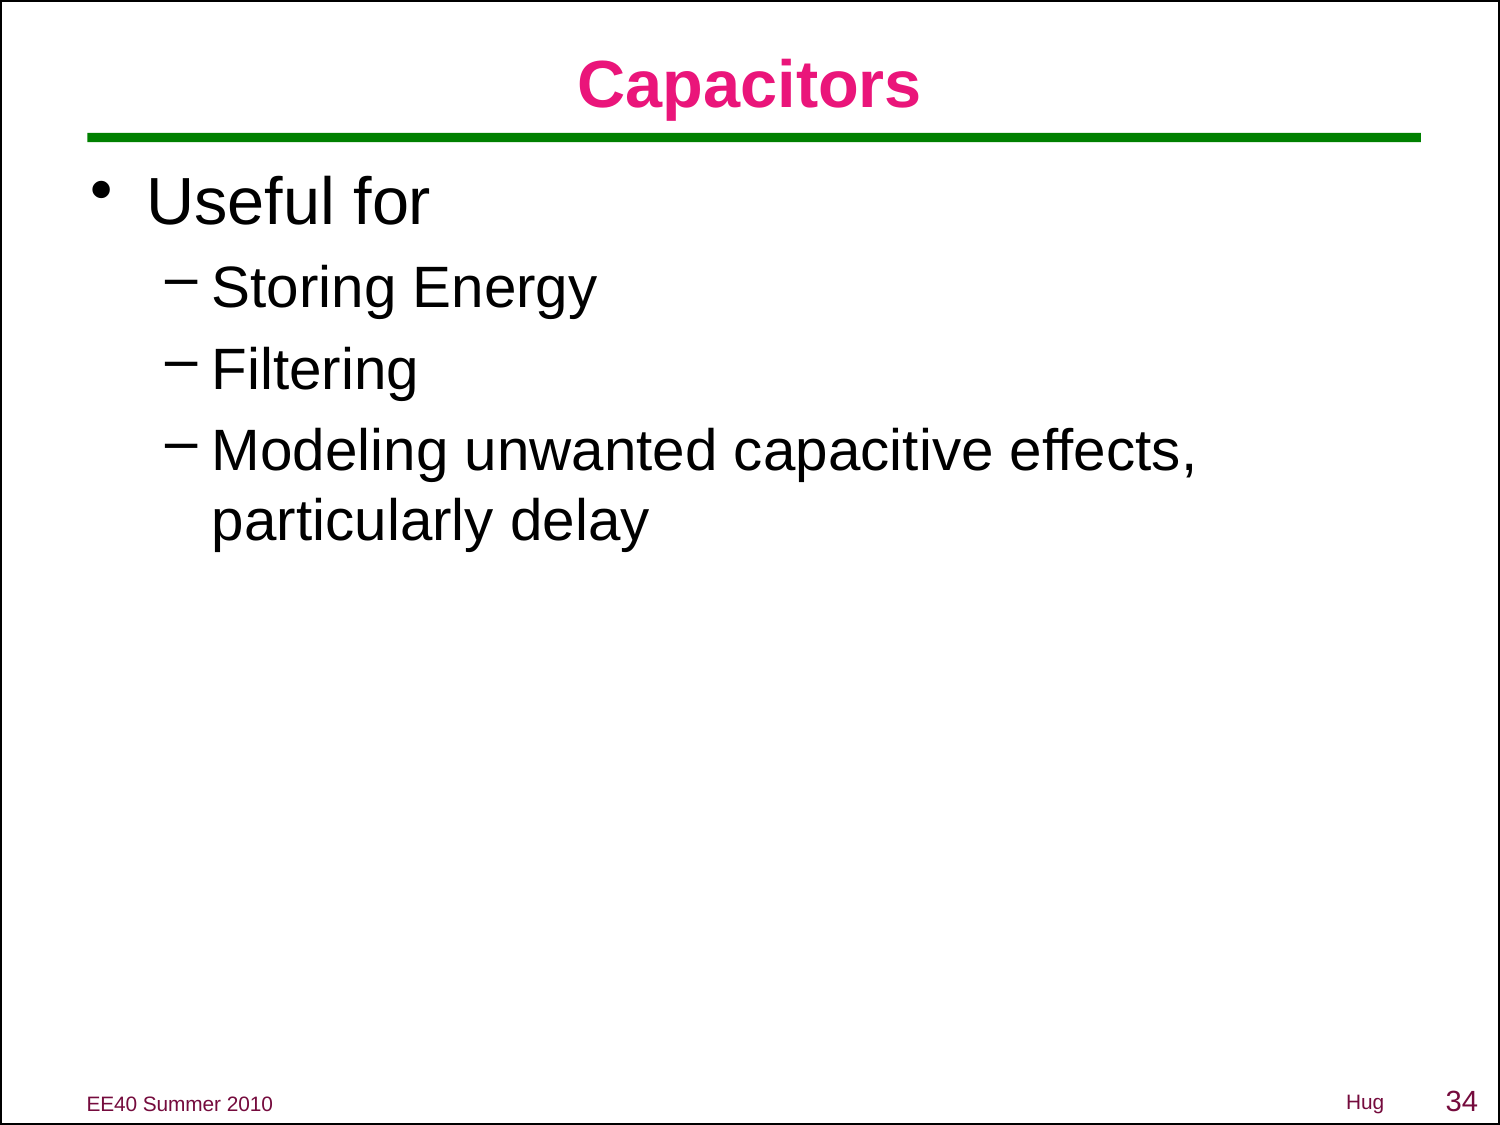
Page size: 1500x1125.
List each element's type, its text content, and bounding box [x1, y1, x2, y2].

title Capacitors [74, 37, 1426, 126]
list Useful for Storing Energy Filtering Modeling unwanted capacitive effects, particularly delay [74, 149, 1426, 1056]
